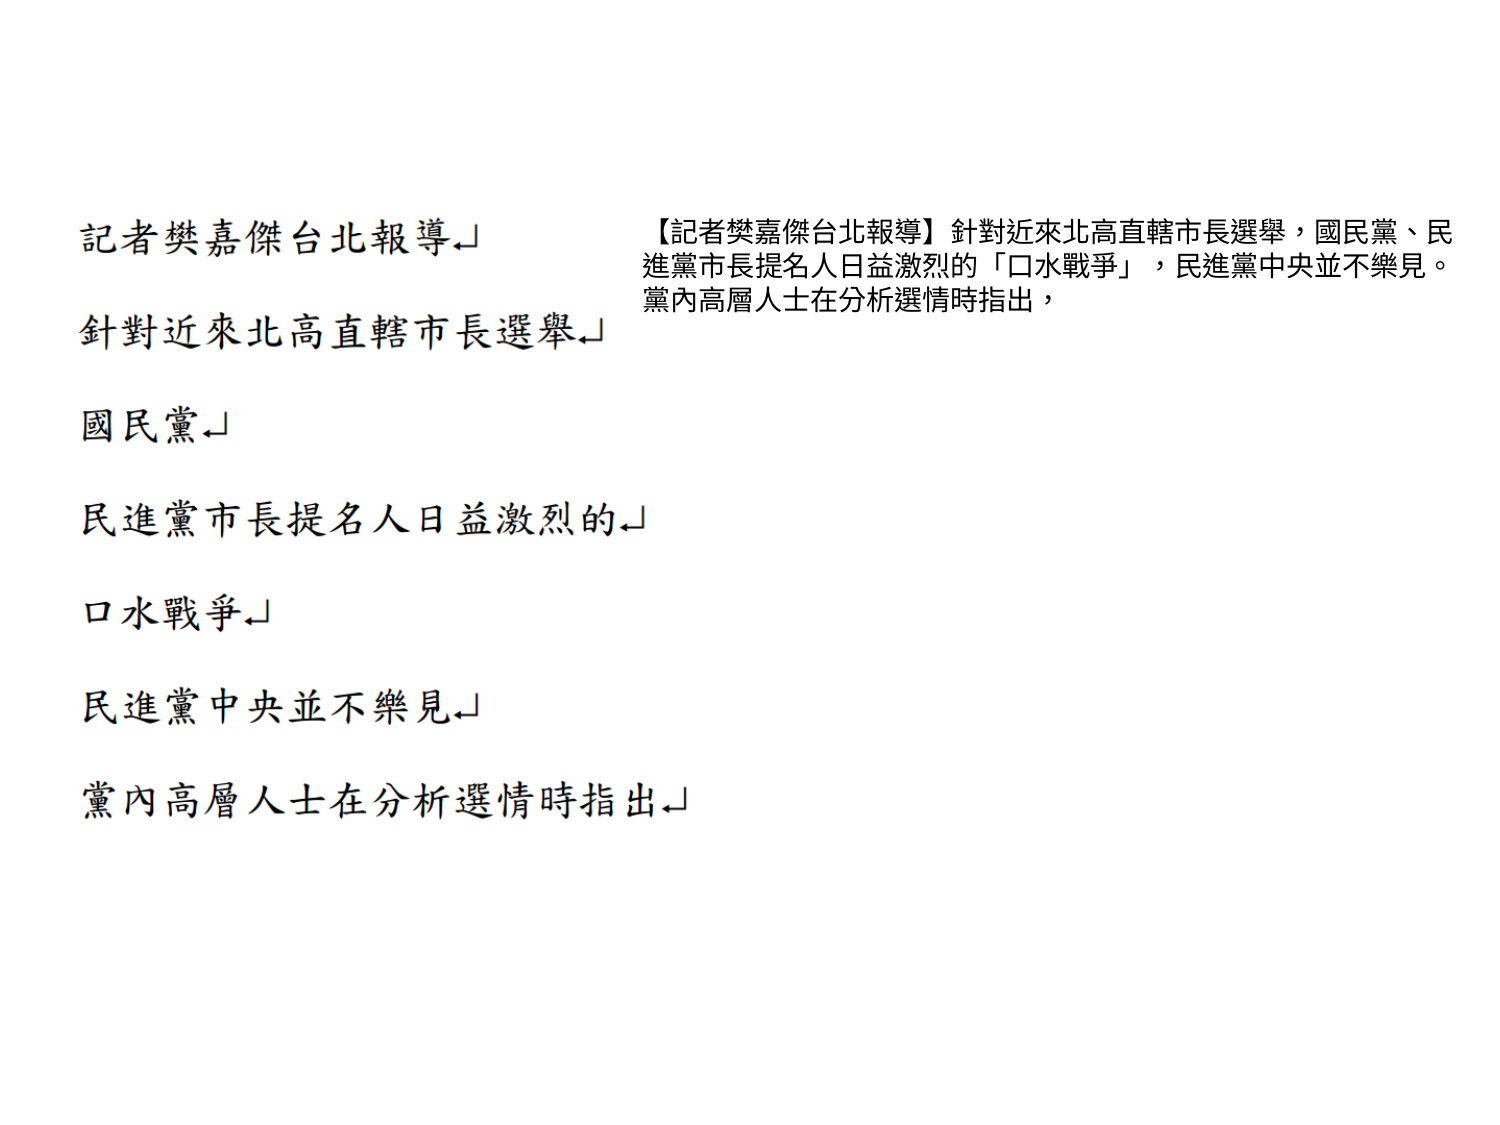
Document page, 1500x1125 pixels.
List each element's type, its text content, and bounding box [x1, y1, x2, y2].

text_box 【記者樊嘉傑台北報導】針對近來北高直轄市長選舉，國民黨、民進黨市長提名人日益激烈的「口水戰爭」，民進黨中央並不樂見。黨內高層人士在分析選情時指出， [704, 207, 1471, 324]
picture [76, 207, 704, 827]
